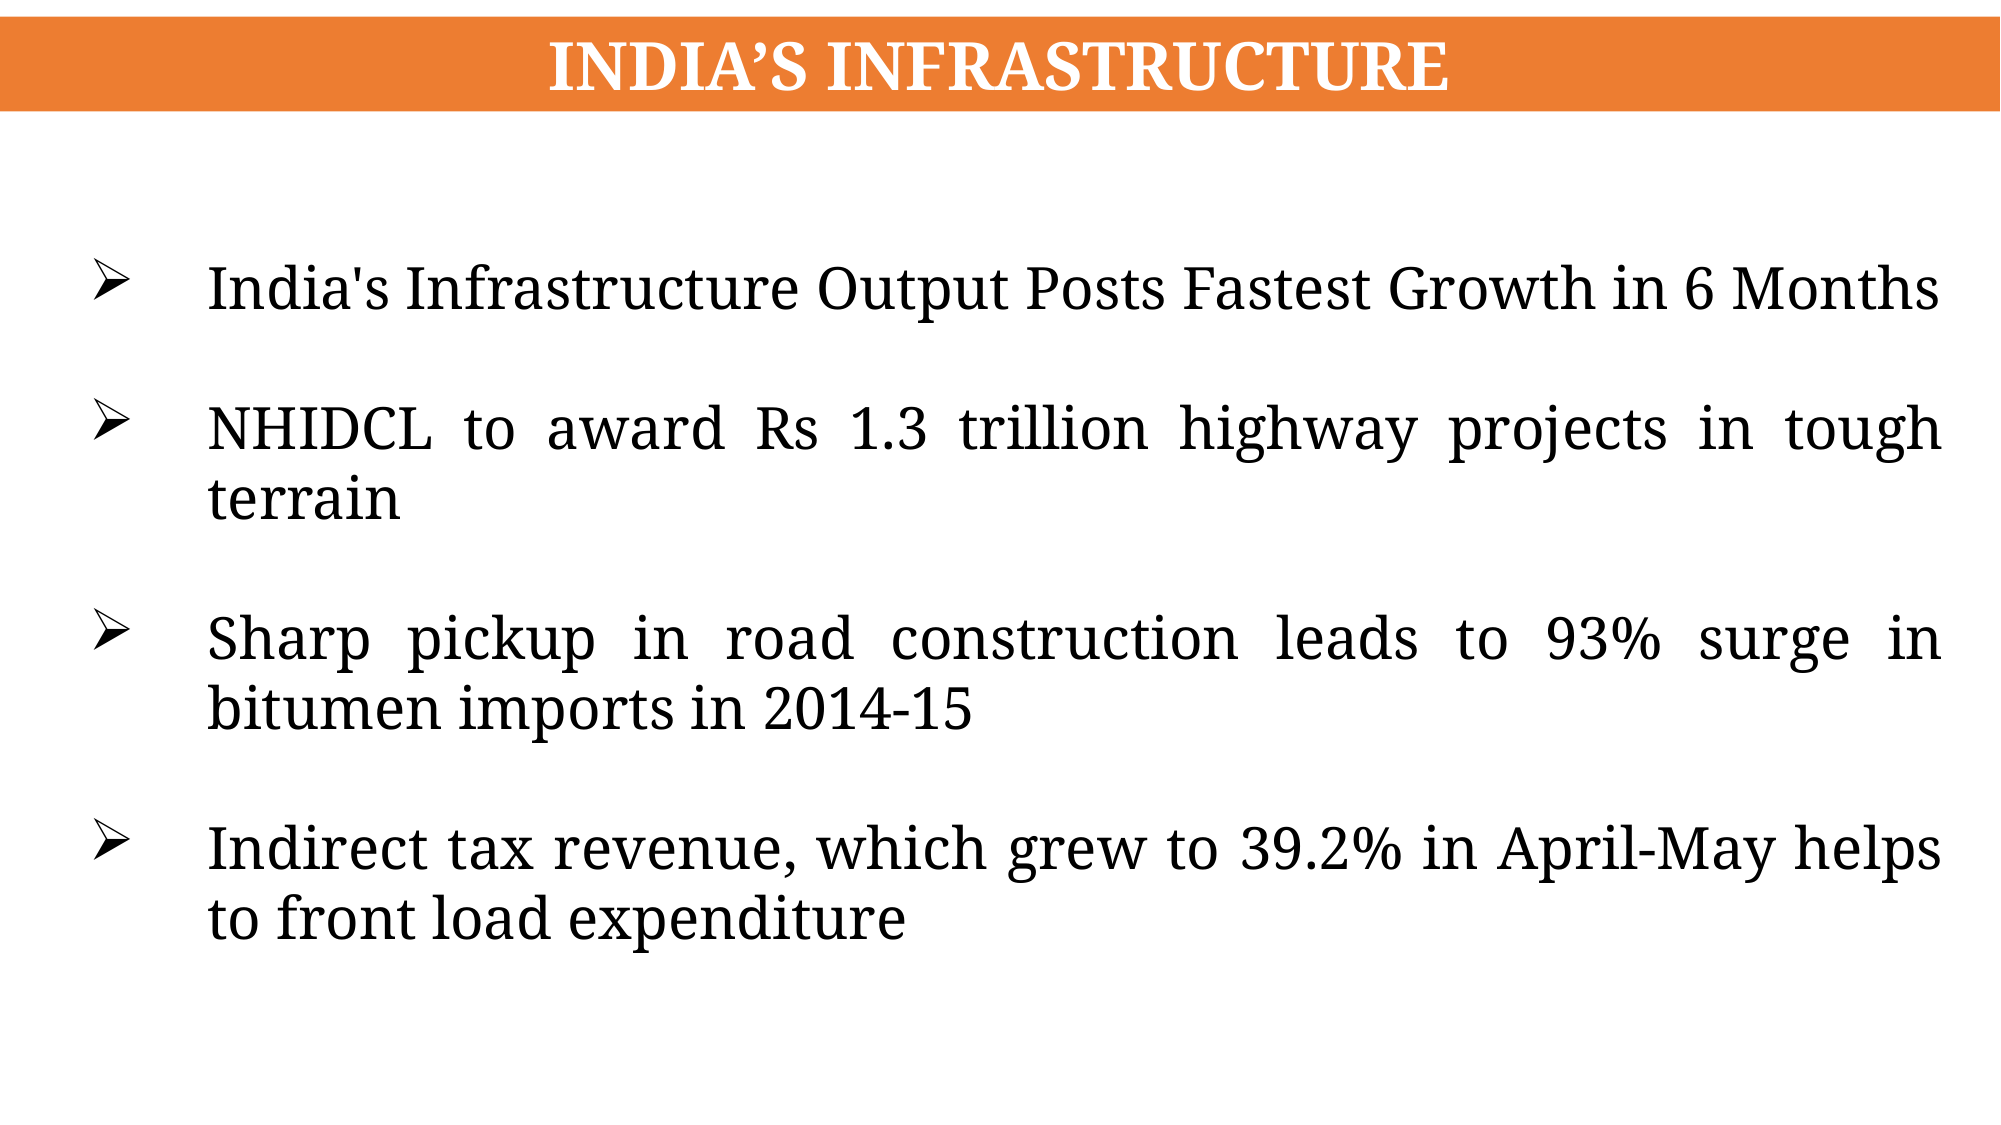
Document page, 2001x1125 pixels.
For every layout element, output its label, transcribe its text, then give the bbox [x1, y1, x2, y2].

list India's Infrastructure Output Posts Fastest Growth in 6 Months NHIDCL to award Rs 1.3 trillion highway projects in tough terrain Sharp pickup in road construction leads to 93% surge in bitumen imports in 2014-15 Indirect tax revenue, which grew to 39.2% in April-May helps to front load expenditure [73, 243, 1960, 1060]
text_box INDIA’S INFRASTRUCTURE [0, 16, 2000, 112]
